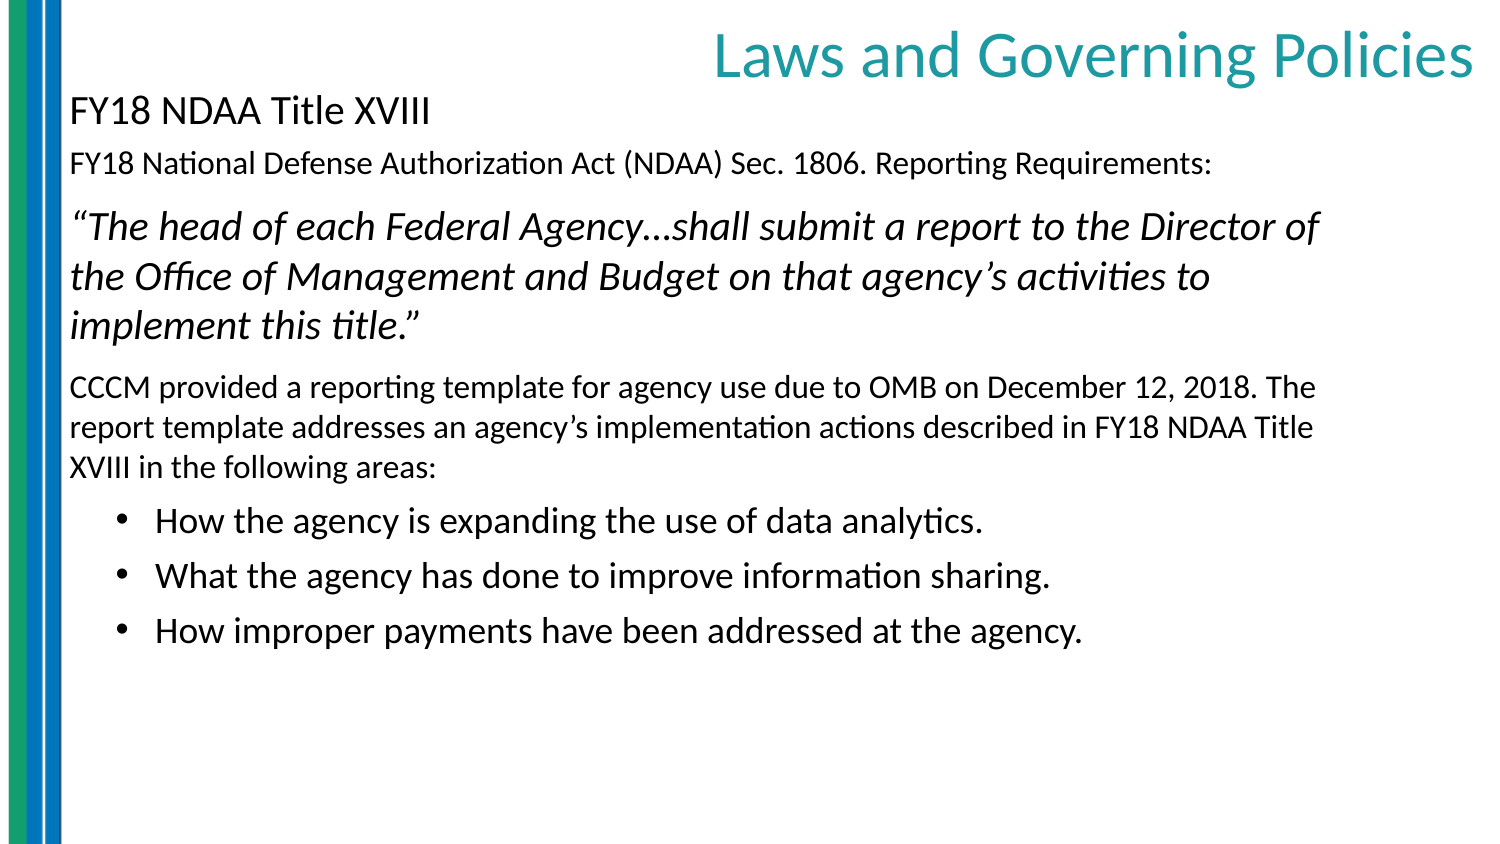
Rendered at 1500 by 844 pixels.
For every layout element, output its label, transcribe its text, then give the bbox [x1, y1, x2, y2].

picture [29, 0, 1500, 844]
list FY18 NDAA Title XVIII FY18 National Defense Authorization Act (NDAA) Sec. 1806. Reporting Requirements: “The head of each Federal Agency…shall submit a report to the Director of the Office of Management and Budget on that agency’s activities to implement this title.” CCCM provided a reporting template for agency use due to OMB on December 12, 2018. The report template addresses an agency’s implementation actions described in FY18 NDAA Title XVIII in the following areas: How the agency is expanding the use of data analytics. What the agency has done to improve information sharing. How improper payments have been addressed at the agency. [58, 72, 1378, 630]
picture [0, 0, 26, 844]
title Laws and Governing Policies [181, 0, 1500, 96]
